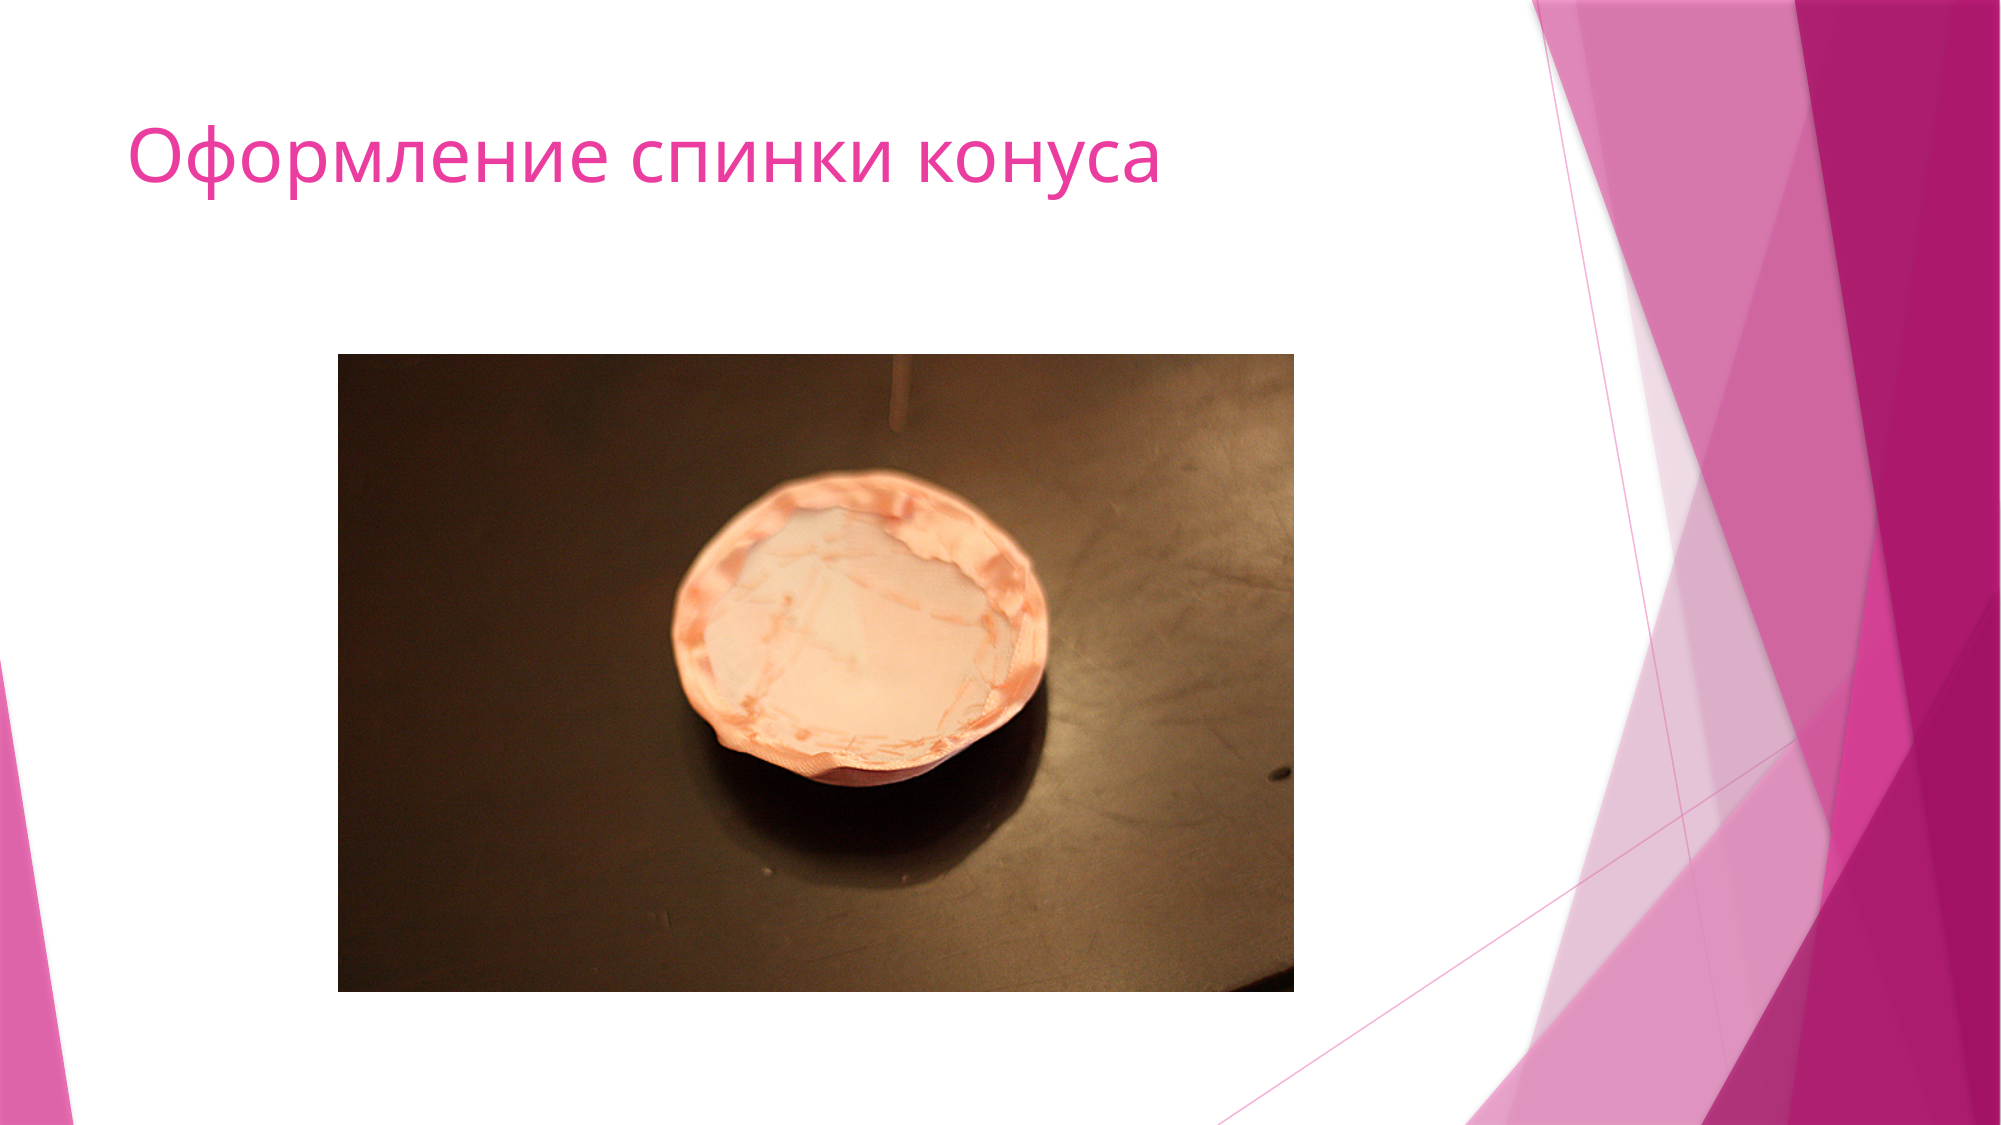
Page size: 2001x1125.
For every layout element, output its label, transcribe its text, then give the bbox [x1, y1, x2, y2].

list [338, 353, 1295, 992]
title Оформление спинки конуса [111, 99, 1522, 317]
